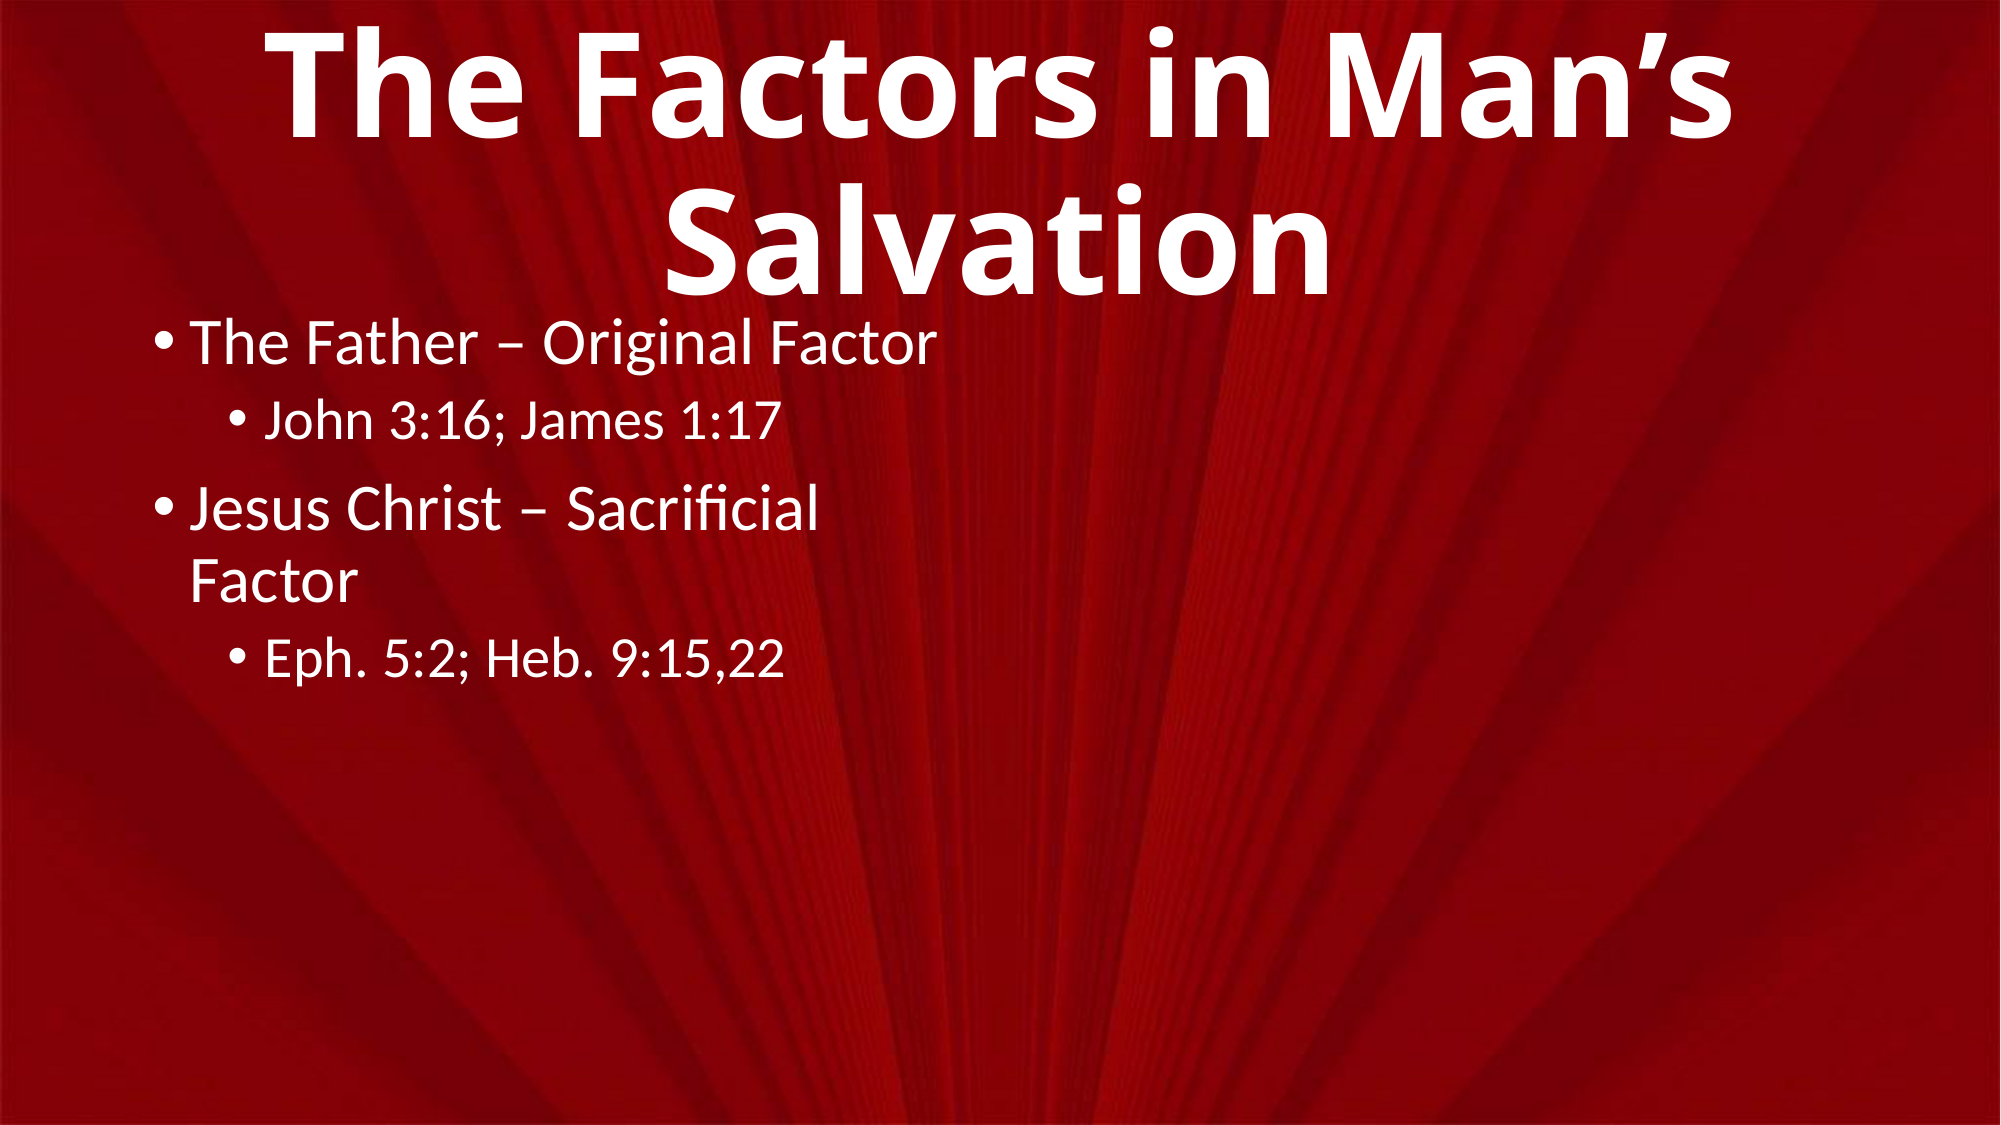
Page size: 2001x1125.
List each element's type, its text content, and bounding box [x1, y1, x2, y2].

picture [0, 0, 2001, 1125]
list The Father – Original Factor John 3:16; James 1:17 Jesus Christ – Sacrificial Factor Eph. 5:2; Heb. 9:15,22 [137, 299, 988, 1099]
title The Factors in Man’s Salvation [137, 59, 1863, 278]
